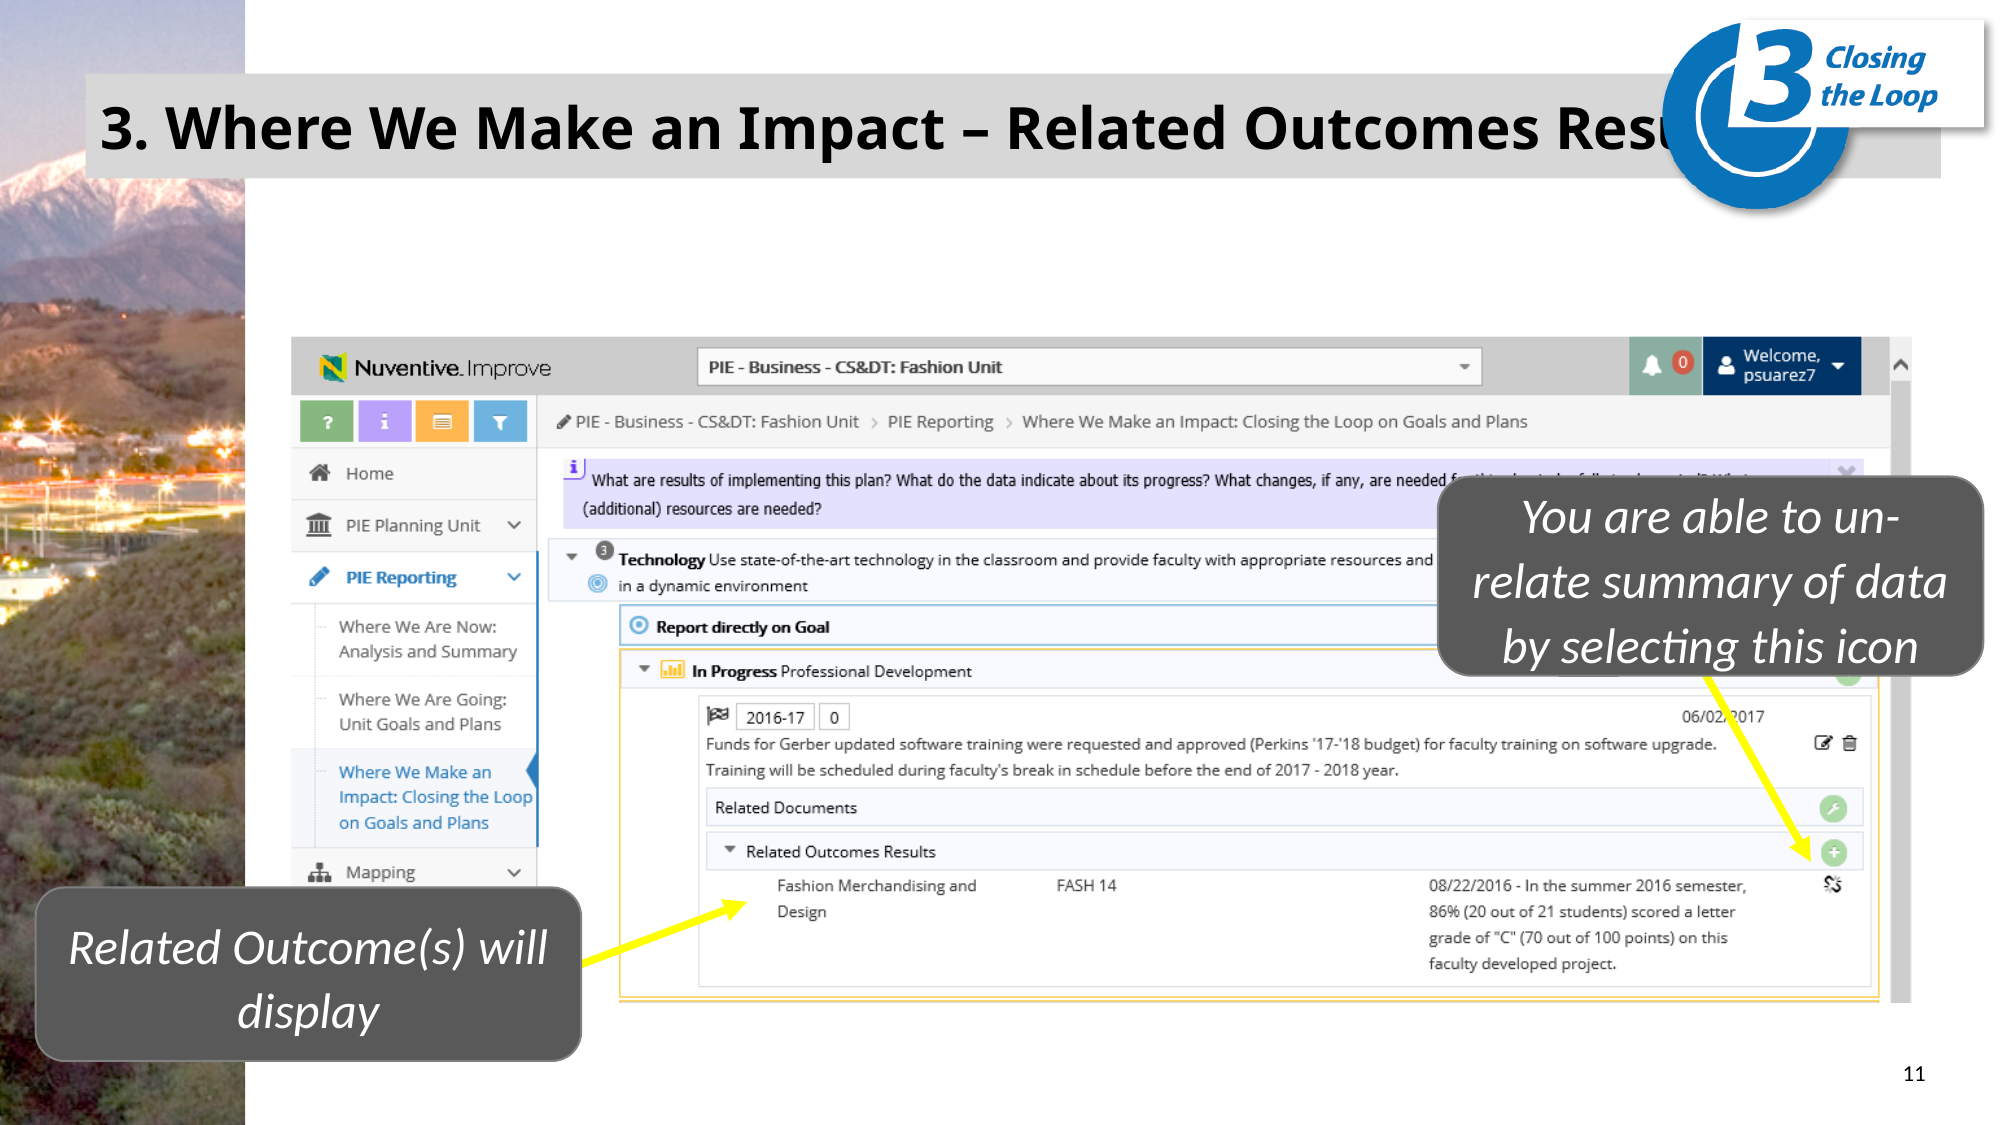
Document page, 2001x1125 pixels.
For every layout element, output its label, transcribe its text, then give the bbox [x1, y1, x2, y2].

picture [0, 0, 246, 1125]
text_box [498, 901, 748, 996]
picture [290, 333, 1912, 1003]
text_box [1688, 644, 1811, 862]
title 3. Where We Make an Impact – Related Outcomes Results [85, 73, 1660, 179]
picture [1662, 20, 1984, 209]
slide_number 11 [1403, 1042, 1941, 1103]
text_box Related Outcome(s) will display [34, 886, 583, 1063]
text_box You are able to un-relate summary of data by selecting this icon [1912, 475, 1985, 677]
